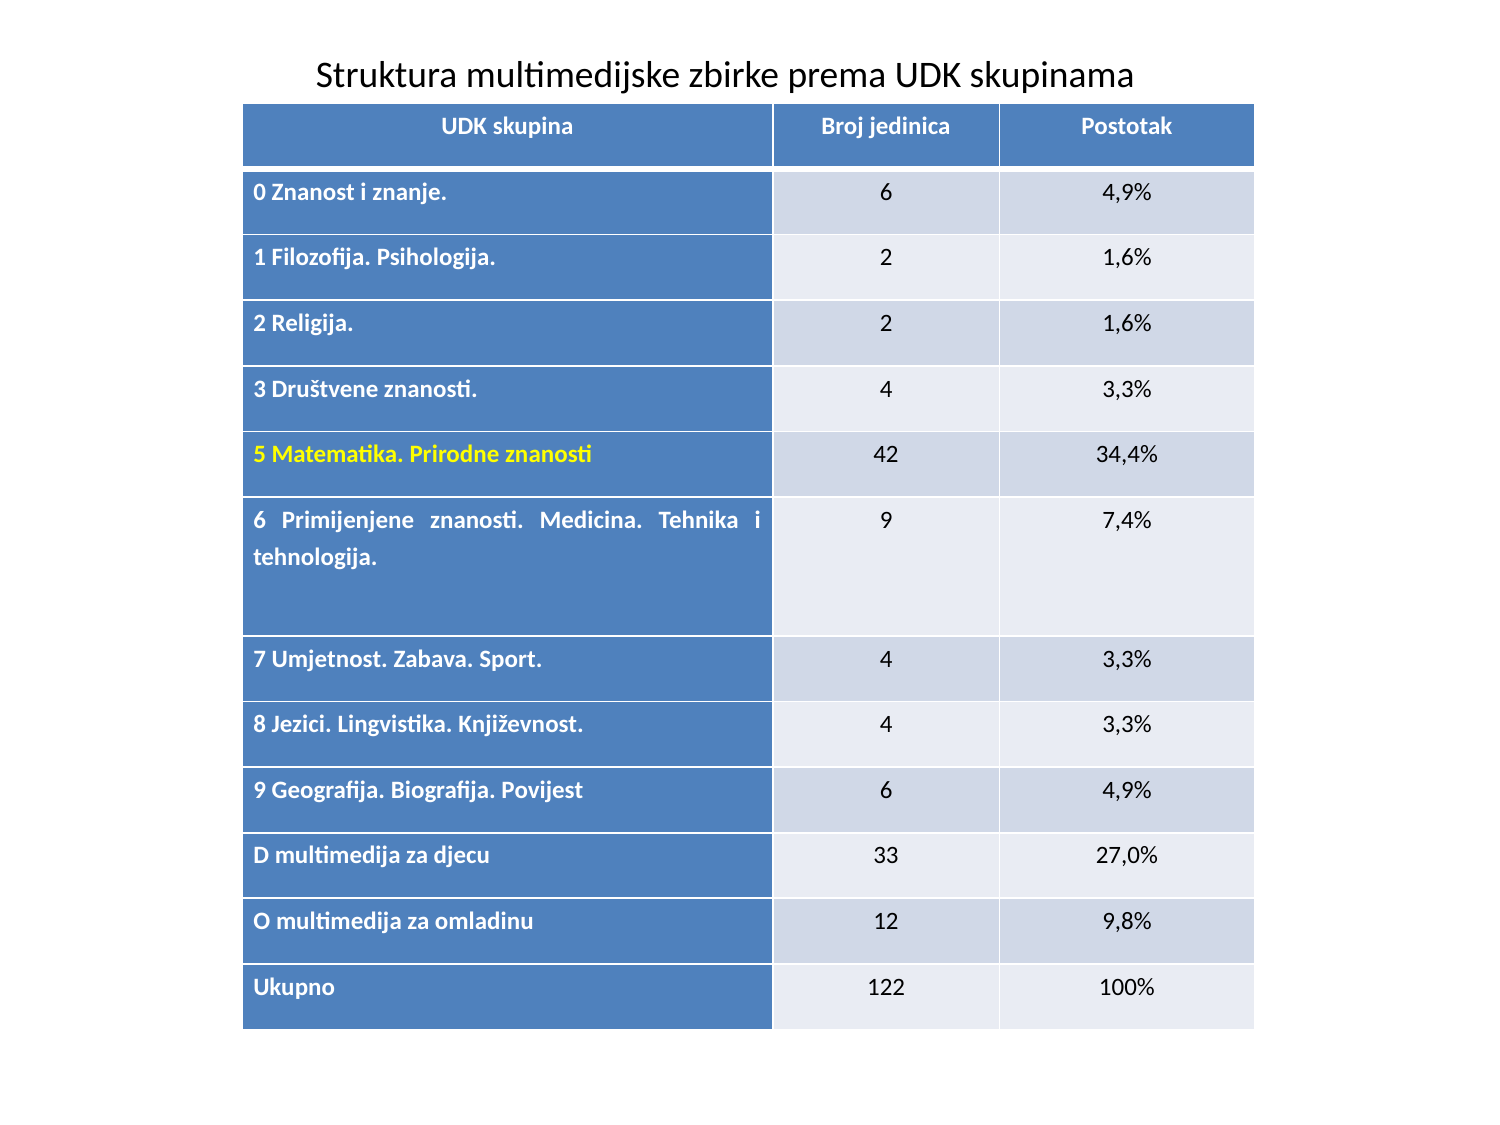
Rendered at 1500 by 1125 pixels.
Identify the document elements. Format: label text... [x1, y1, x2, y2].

table_cell 8 Jezici. Lingvistika. Književnost. [243, 702, 772, 766]
table_cell O multimedija za omladinu [243, 899, 772, 963]
table_cell 34,4% [1000, 432, 1254, 496]
table_cell 1,6% [1000, 235, 1254, 299]
table_cell 6 [774, 768, 999, 832]
table_cell 27,0% [1000, 834, 1254, 897]
table_cell 6 [774, 172, 999, 234]
table_cell 2 [774, 301, 999, 365]
table_cell 4 [774, 637, 999, 701]
table_cell 4,9% [1000, 768, 1254, 832]
table_cell 2 Religija. [243, 301, 772, 365]
table_cell Ukupno [243, 965, 772, 1029]
table_cell 9 Geografija. Biografija. Povijest [243, 768, 772, 832]
table_cell 3,3% [1000, 367, 1254, 431]
text_box Struktura multimedijske zbirke prema UDK skupinama [301, 42, 1232, 103]
table_cell 4,9% [1000, 172, 1254, 234]
table_cell 0 Znanost i znanje. [243, 172, 772, 234]
table_cell 7 Umjetnost. Zabava. Sport. [243, 637, 772, 701]
table_cell 6 Primijenjene znanosti. Medicina. Tehnika i tehnologija. [243, 498, 772, 635]
table_cell 3,3% [1000, 702, 1254, 766]
table_cell 7,4% [1000, 498, 1254, 635]
table_cell 3,3% [1000, 637, 1254, 701]
table_cell 4 [774, 367, 999, 431]
table_cell 9,8% [1000, 899, 1254, 963]
table_cell 2 [774, 235, 999, 299]
table_cell D multimedija za djecu [243, 834, 772, 897]
table_cell 1,6% [1000, 301, 1254, 365]
table_cell 3 Društvene znanosti. [243, 367, 772, 431]
table_cell 1 Filozofija. Psihologija. [243, 235, 772, 299]
table_cell 9 [774, 498, 999, 635]
table_header UDK skupina [243, 104, 772, 166]
table_cell 12 [774, 899, 999, 963]
table_cell 100% [1000, 965, 1254, 1029]
table_cell 122 [774, 965, 999, 1029]
table_cell 42 [774, 432, 999, 496]
table_cell 5 Matematika. Prirodne znanosti [243, 432, 772, 496]
table_header Broj jedinica [774, 104, 999, 166]
table_cell 33 [774, 834, 999, 897]
table_header Postotak [1000, 104, 1254, 166]
table_cell 4 [774, 702, 999, 766]
